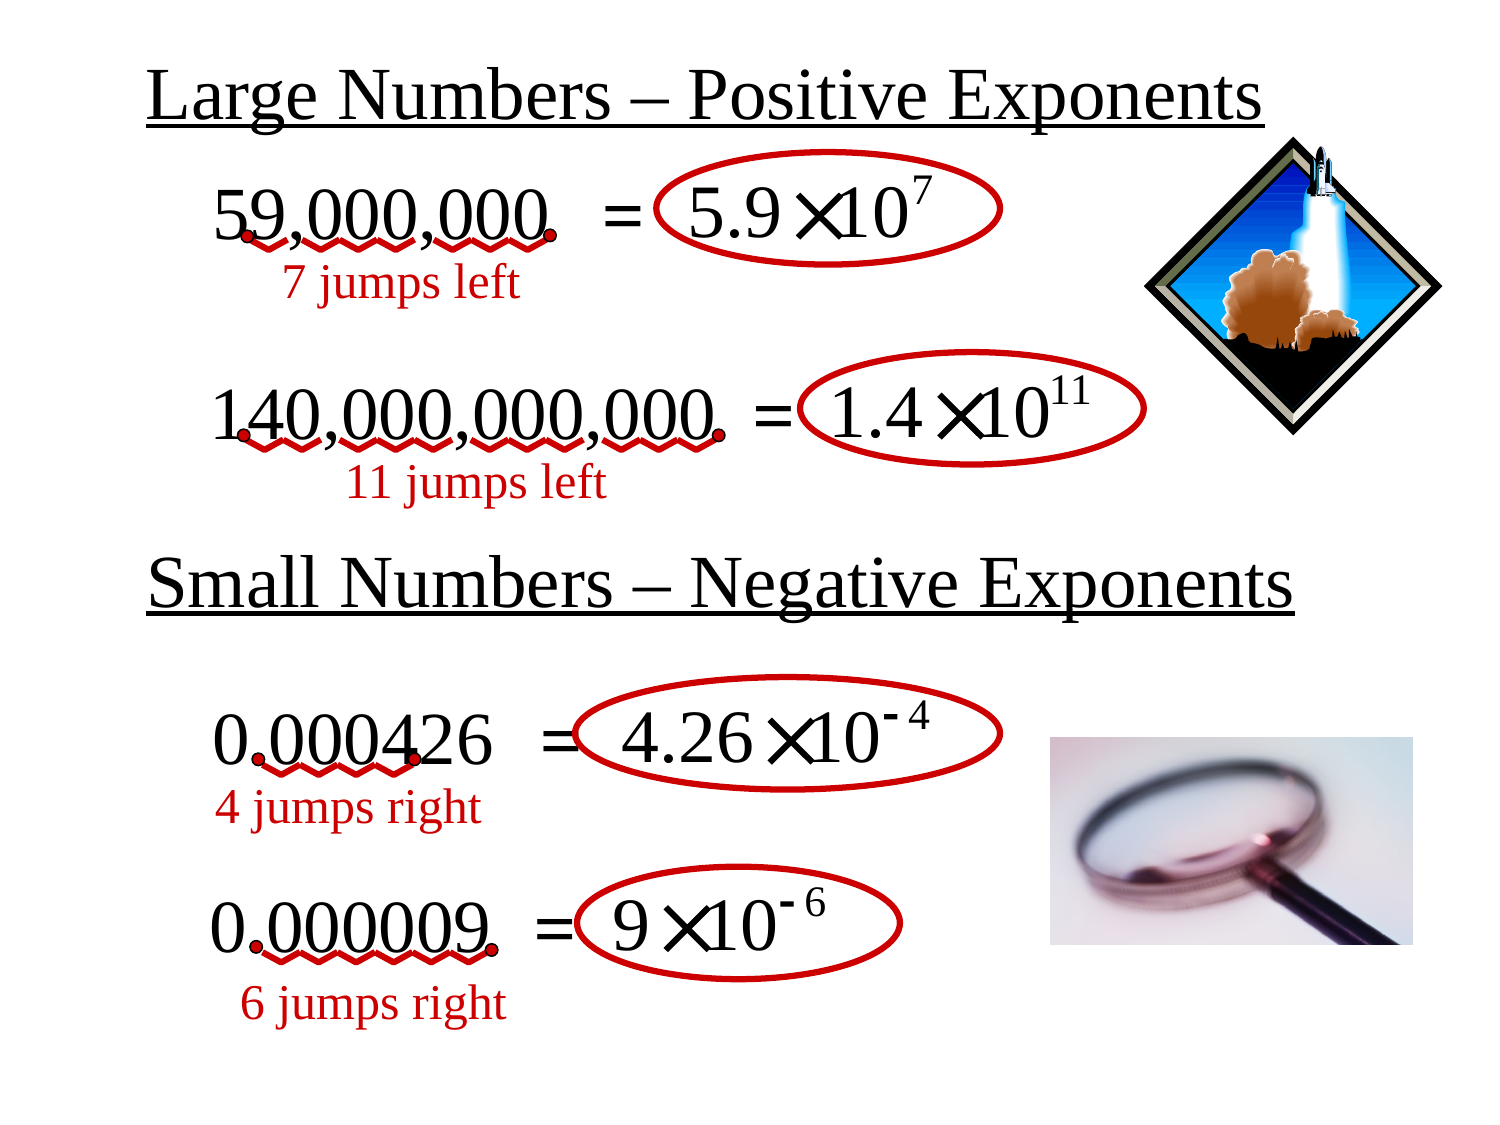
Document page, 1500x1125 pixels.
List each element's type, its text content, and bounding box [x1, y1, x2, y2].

text_box [1110, 374, 1137, 442]
text_box [433, 239, 472, 250]
text_box [237, 429, 250, 442]
text_box = [587, 159, 660, 265]
text_box [508, 439, 546, 450]
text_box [678, 156, 950, 257]
text_box [340, 239, 378, 250]
text_box [302, 239, 340, 250]
picture [1143, 136, 1443, 436]
text_box [338, 952, 375, 962]
text_box [248, 439, 284, 450]
text_box 11 jumps left [329, 462, 623, 517]
text_box [337, 764, 375, 775]
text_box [825, 356, 1105, 457]
text_box [300, 764, 338, 775]
text_box [602, 439, 641, 450]
text_box = [518, 871, 592, 977]
text_box [471, 239, 509, 250]
text_box [262, 764, 301, 775]
text_box 4 jumps right [199, 787, 497, 842]
text_box [252, 753, 265, 766]
text_box [949, 696, 1001, 770]
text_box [609, 681, 945, 782]
text_box [677, 439, 714, 450]
text_box Large Numbers – Positive Exponents [131, 37, 1280, 143]
text_box [485, 943, 498, 957]
text_box = [737, 359, 811, 464]
text_box = [525, 684, 598, 790]
text_box 59,000,000 [197, 157, 565, 262]
text_box [800, 382, 819, 434]
text_box [262, 952, 301, 962]
text_box [841, 879, 900, 967]
text_box [241, 230, 254, 243]
text_box 0.000426 [197, 682, 509, 787]
text_box 0.000009 [194, 869, 506, 975]
text_box [656, 184, 672, 232]
text_box [377, 239, 415, 250]
text_box [339, 439, 378, 450]
text_box [283, 439, 321, 450]
text_box [955, 170, 1001, 247]
text_box 6 jumps right [224, 962, 522, 1038]
text_box [577, 896, 596, 950]
text_box [470, 439, 509, 450]
text_box [375, 952, 413, 962]
text_box [712, 429, 725, 442]
text_box [640, 439, 678, 450]
text_box [408, 753, 421, 766]
picture [1049, 737, 1413, 945]
text_box [543, 229, 557, 242]
text_box [375, 764, 412, 775]
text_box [602, 868, 837, 970]
text_box [377, 439, 415, 450]
text_box 140,000,000,000 [194, 357, 731, 462]
text_box 7 jumps left [266, 262, 536, 317]
text_box [252, 239, 288, 250]
text_box [509, 239, 546, 250]
text_box [414, 439, 453, 450]
text_box [451, 952, 486, 962]
text_box [575, 705, 603, 762]
text_box [301, 952, 338, 962]
text_box [413, 952, 451, 962]
text_box [546, 439, 584, 450]
text_box Small Numbers – Negative Exponents [131, 524, 1311, 630]
text_box [249, 940, 263, 954]
